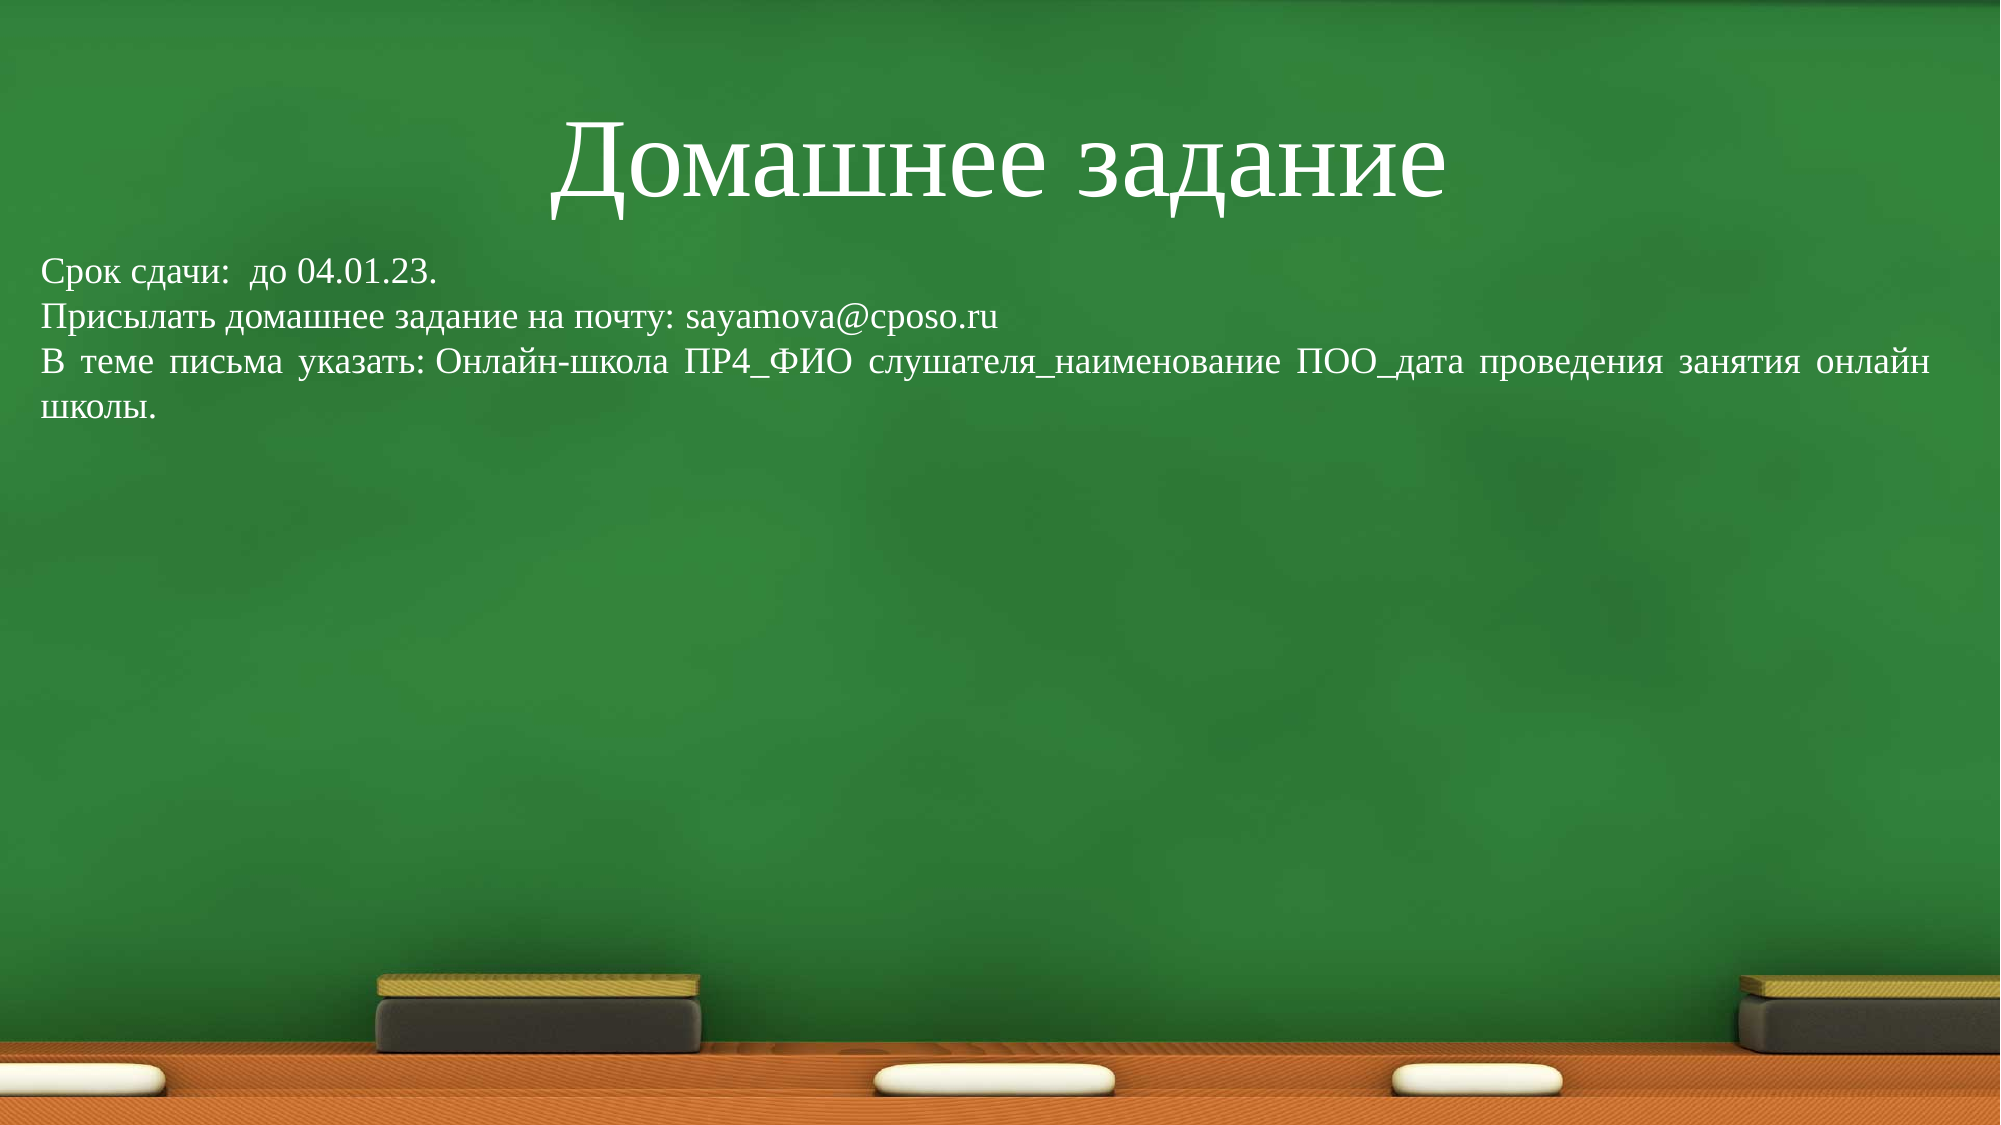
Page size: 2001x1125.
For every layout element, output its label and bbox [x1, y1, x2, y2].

list [0, 0, 2000, 1125]
